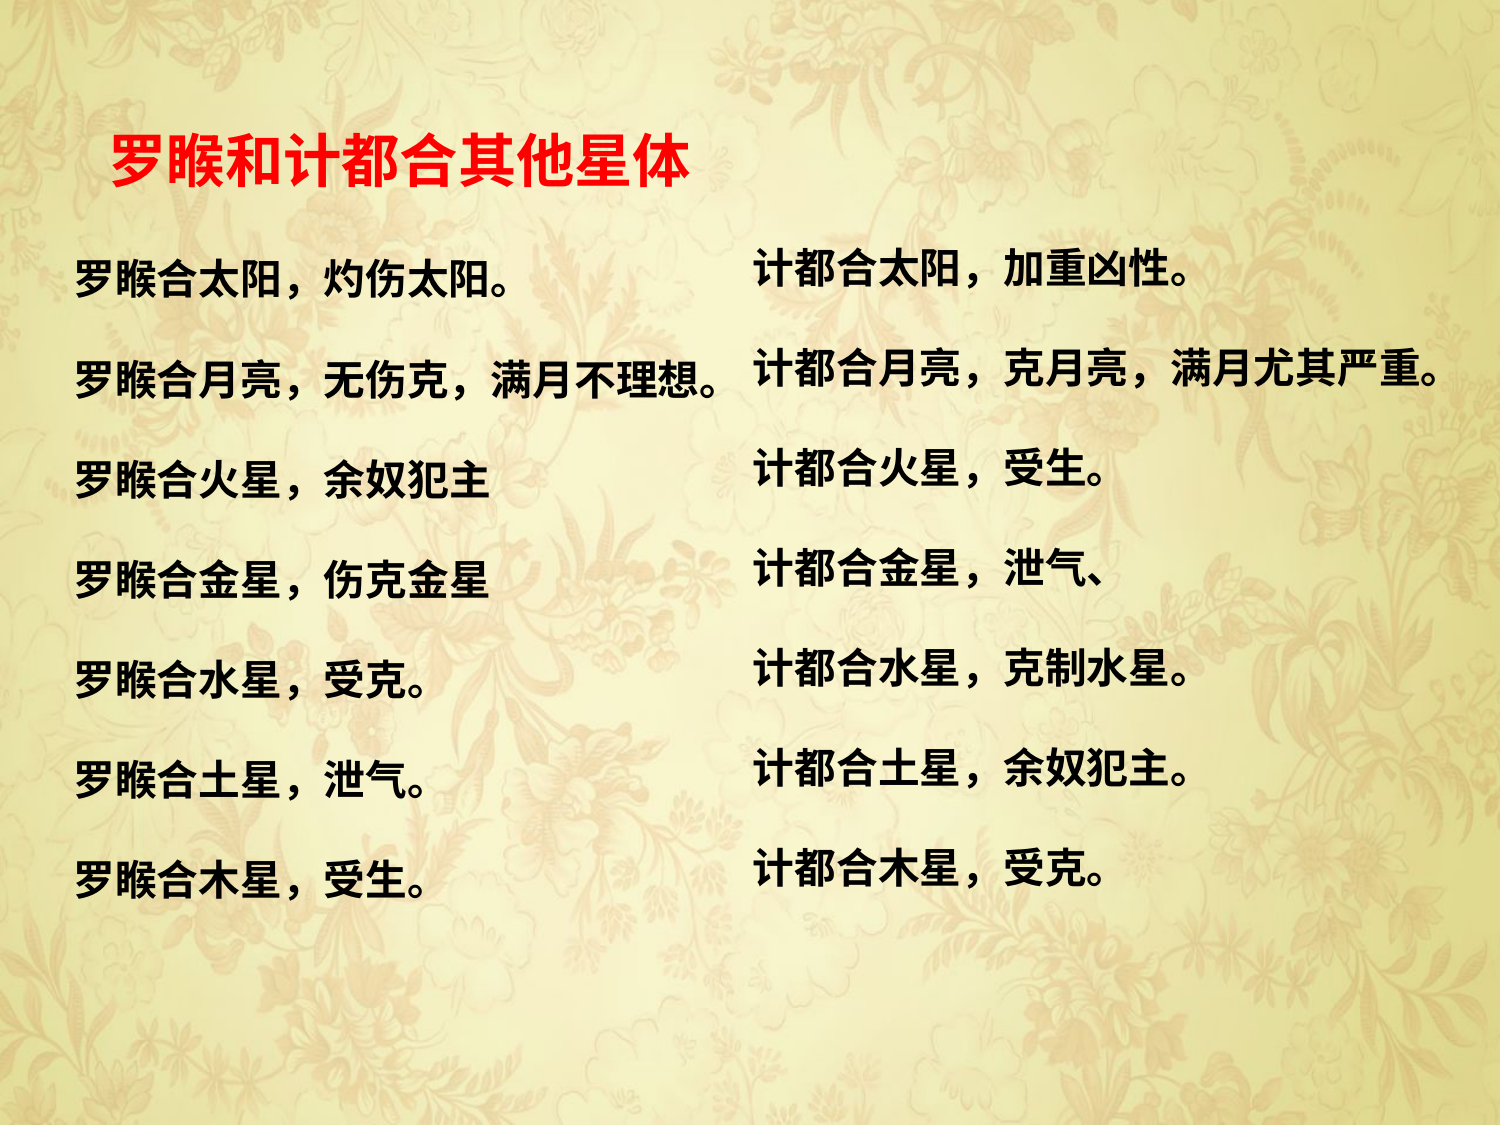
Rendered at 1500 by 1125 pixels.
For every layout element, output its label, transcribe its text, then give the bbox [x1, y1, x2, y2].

text_box 罗睺和计都合其他星体 [93, 117, 856, 202]
picture [0, 0, 1500, 1125]
text_box 罗睺合太阳，灼伤太阳。 罗睺合月亮，无伤克，满月不理想。 罗睺合火星，余奴犯主 罗睺合金星，伤克金星 罗睺合水星，受克。 罗睺合土星，泄气。 罗睺合木星，受生。 [58, 246, 739, 962]
text_box 计都合太阳，加重凶性。 计都合月亮，克月亮，满月尤其严重。 计都合火星，受生。 计都合金星，泄气、 计都合水星，克制水星。 计都合土星，余奴犯主。 计都合木星，受克。 [738, 234, 1477, 950]
